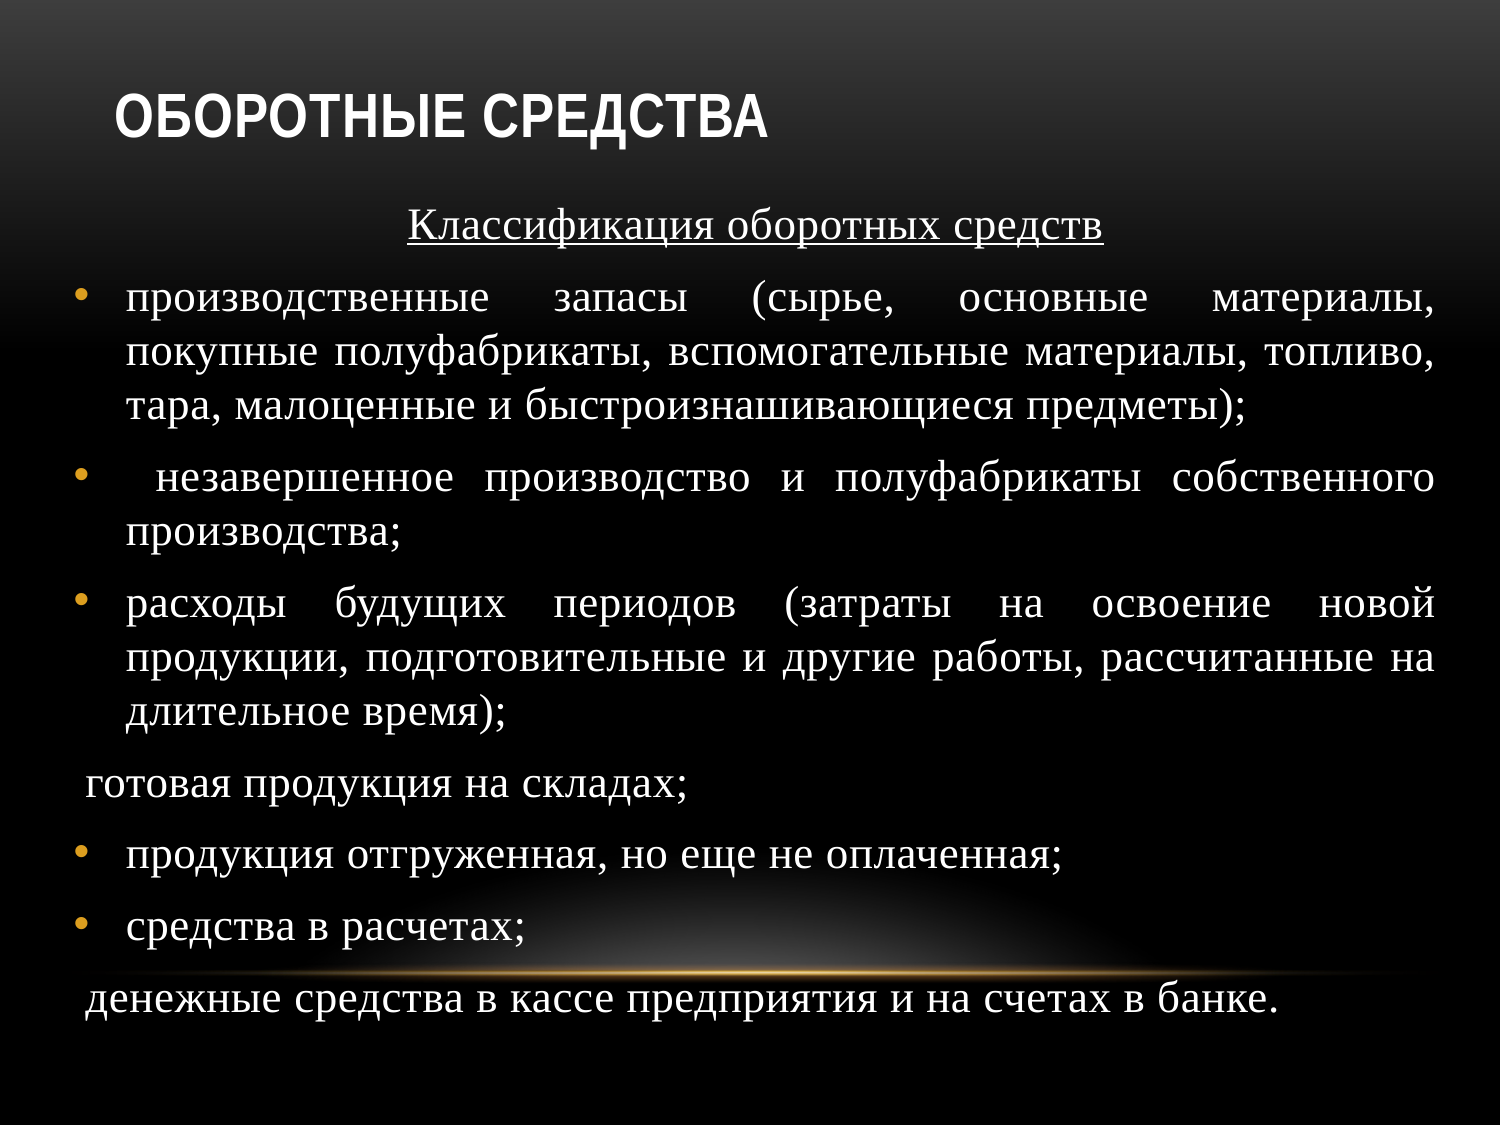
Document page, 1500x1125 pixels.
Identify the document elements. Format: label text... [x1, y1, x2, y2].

title Оборотные средства [99, 45, 1400, 187]
picture [0, 0, 1500, 1125]
list Классификация оборотных средств производственные запасы (сырье, основные материалы, покупные полуфабрикаты, вспомогательные материалы, топливо, тара, малоценные и быстроизнашивающиеся предметы); незавершенное производство и полуфабрикаты собственного производства; расходы будущих периодов (затраты на освоение новой продукции, подготовительные и другие работы, рассчитанные на длительное время); готовая продукция на складах; продукция отгруженная, но еще не оплаченная; средства в расчетах; денежные средства в кассе предприятия и на счетах в банке. [58, 187, 1454, 1079]
